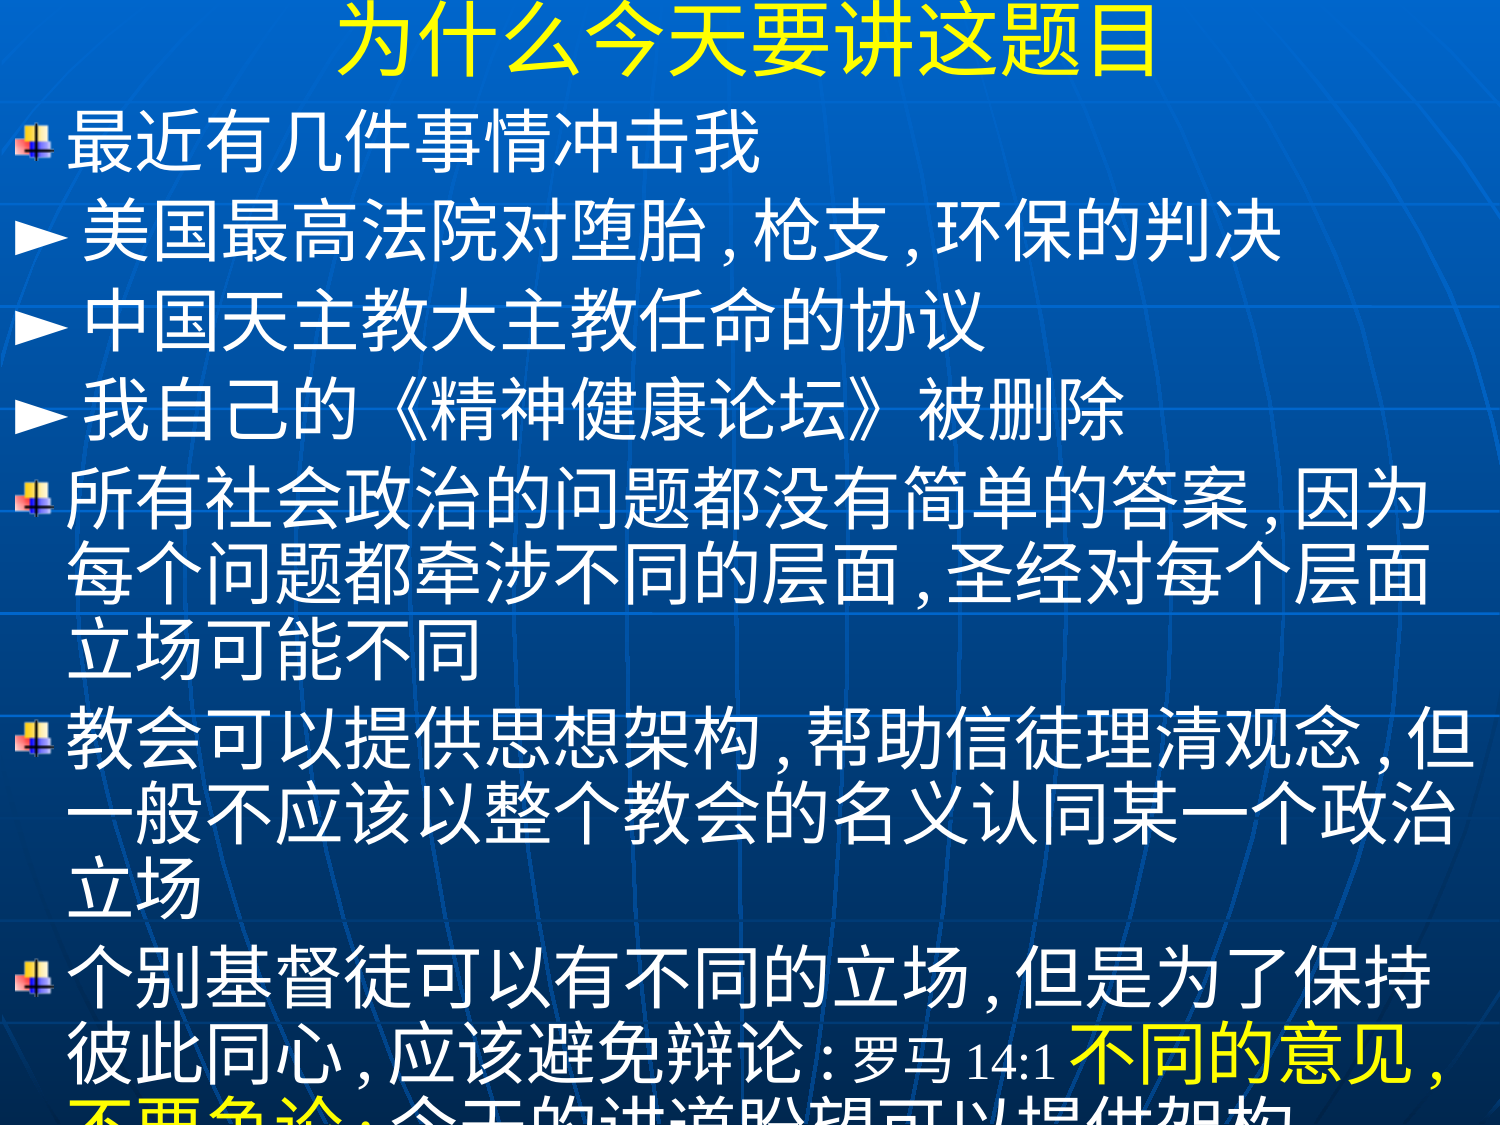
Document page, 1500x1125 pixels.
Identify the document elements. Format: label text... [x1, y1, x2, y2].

picture [15, 478, 54, 517]
picture [15, 957, 54, 997]
list 最近有几件事情冲击我 ►美国最高法院对堕胎,枪支,环保的判决 ►中国天主教大主教任命的协议 ►我自己的《精神健康论坛》被删除 所有社会政治的问题都没有简单的答案,因为每个问题都牵涉不同的层面,圣经对每个层面立场可能不同 教会可以提供思想架构,帮助信徒理清观念,但一般不应该以整个教会的名义认同某一个政治立场 个别基督徒可以有不同的立场,但是为了保持彼此同心,应该避免辩论:罗马14:1不同的意见,不要争论;今天的讲道盼望可以提供架构 [0, 99, 1500, 1125]
title 为什么今天要讲这题目 [0, 0, 1500, 75]
picture [15, 718, 54, 757]
picture [15, 121, 54, 161]
